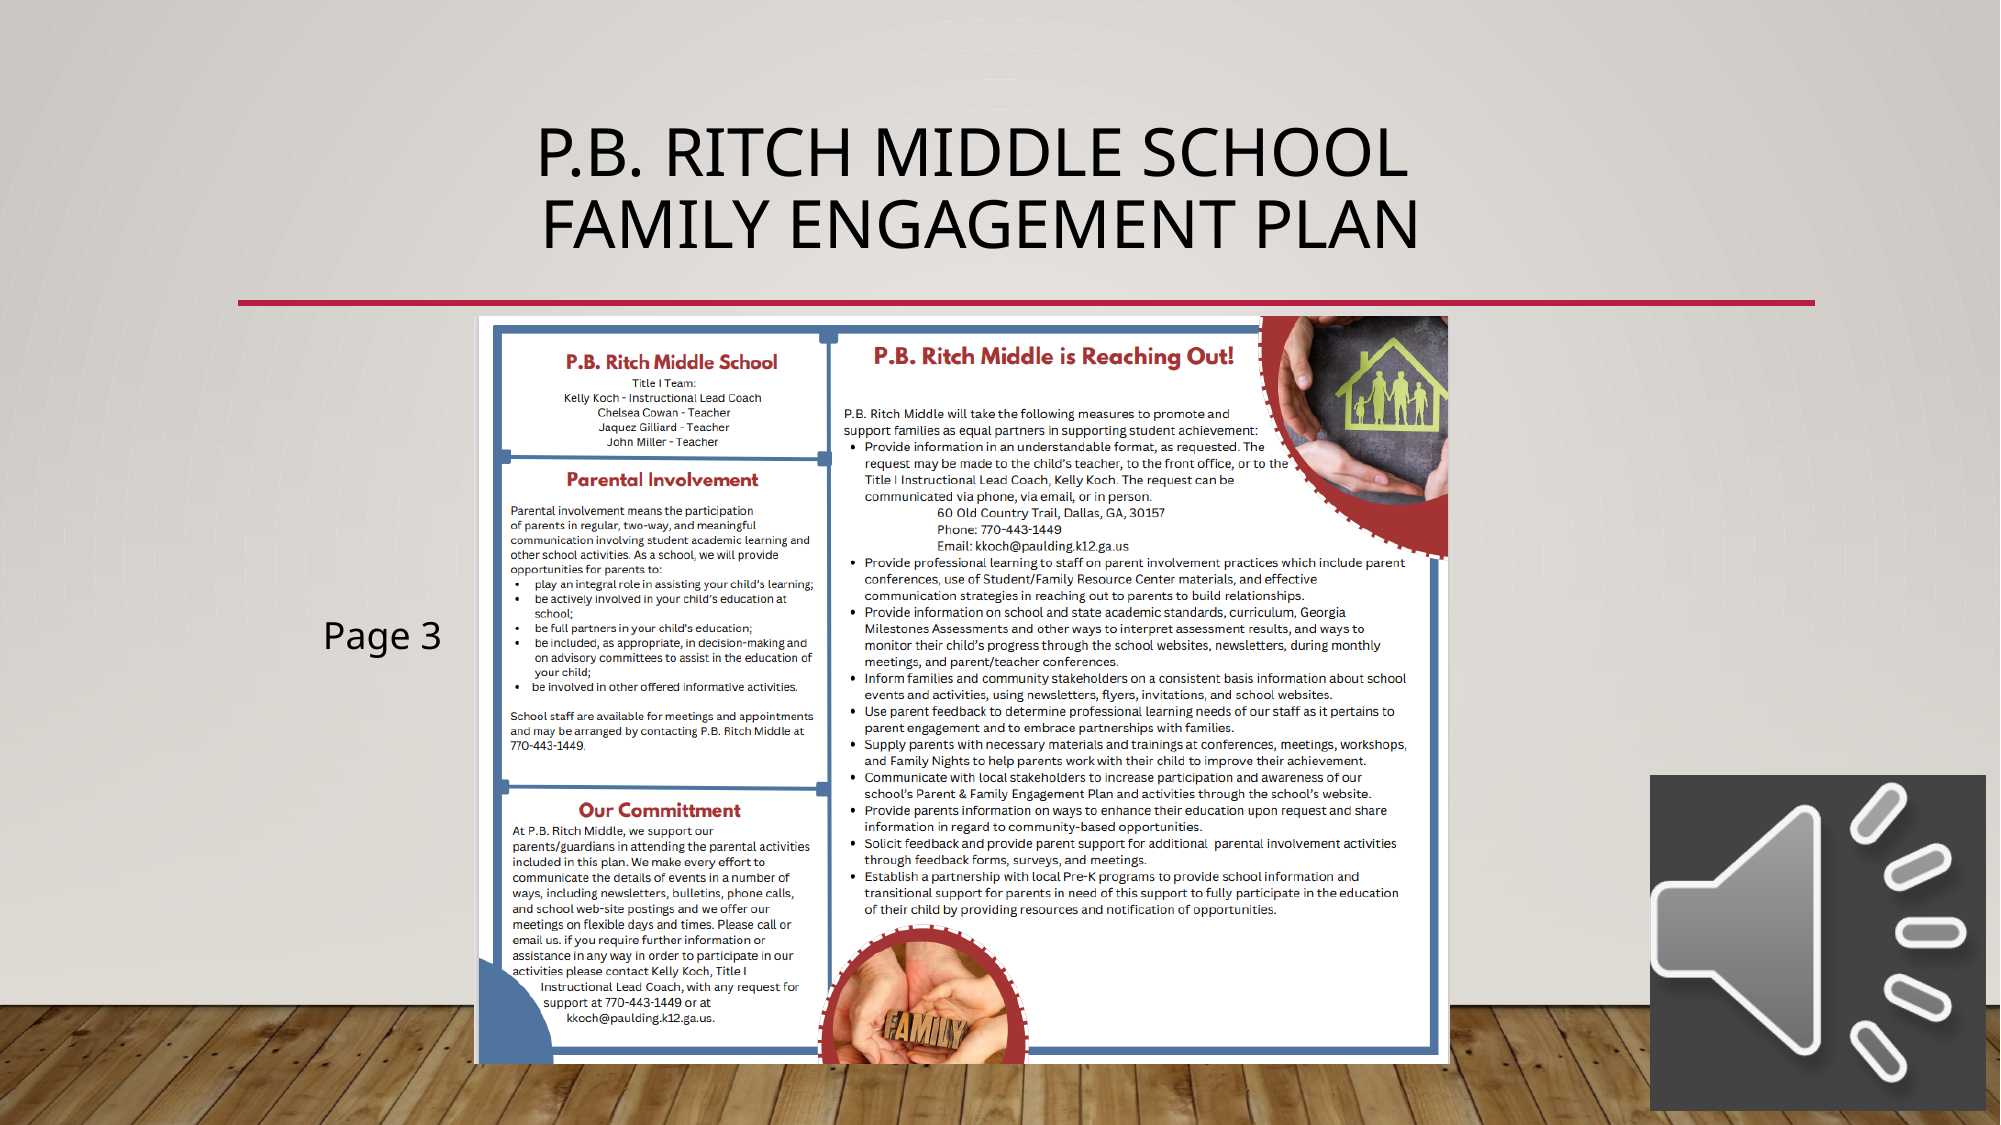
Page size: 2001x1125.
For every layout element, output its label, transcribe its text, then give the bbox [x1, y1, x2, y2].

text_box Page 3 [308, 604, 473, 665]
title P.B. Ritch Middle School Family Engagement Plan [194, 111, 1770, 284]
picture [0, 316, 2000, 1125]
